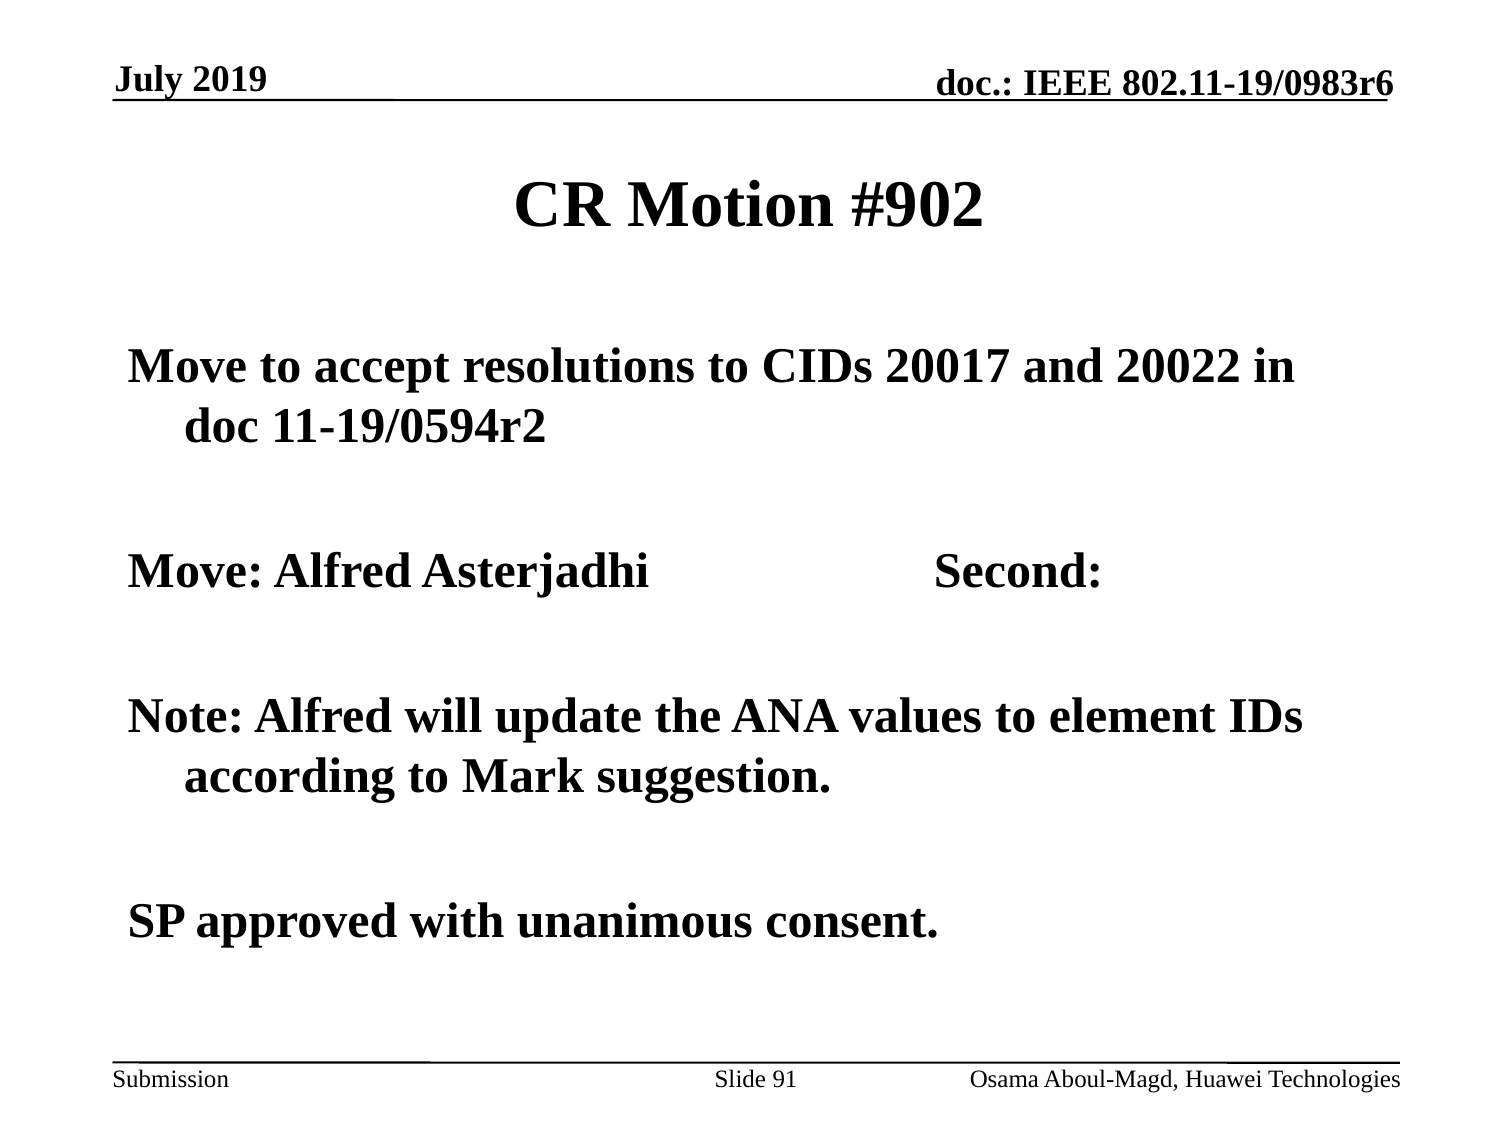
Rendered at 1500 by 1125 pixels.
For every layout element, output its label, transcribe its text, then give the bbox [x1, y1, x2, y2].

title CR Motion #902 [112, 112, 1388, 288]
slide_number Slide 91 [712, 1061, 800, 1123]
footer Osama Aboul-Magd, Huawei Technologies [878, 1061, 1402, 1093]
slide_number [114, 54, 423, 100]
list Move to accept resolutions to CIDs 20017 and 20022 in doc 11-19/0594r2 Move: Alfred Asterjadhi Second: Note: Alfred will update the ANA values to element IDs according to Mark suggestion. SP approved with unanimous consent. [112, 324, 1388, 1000]
